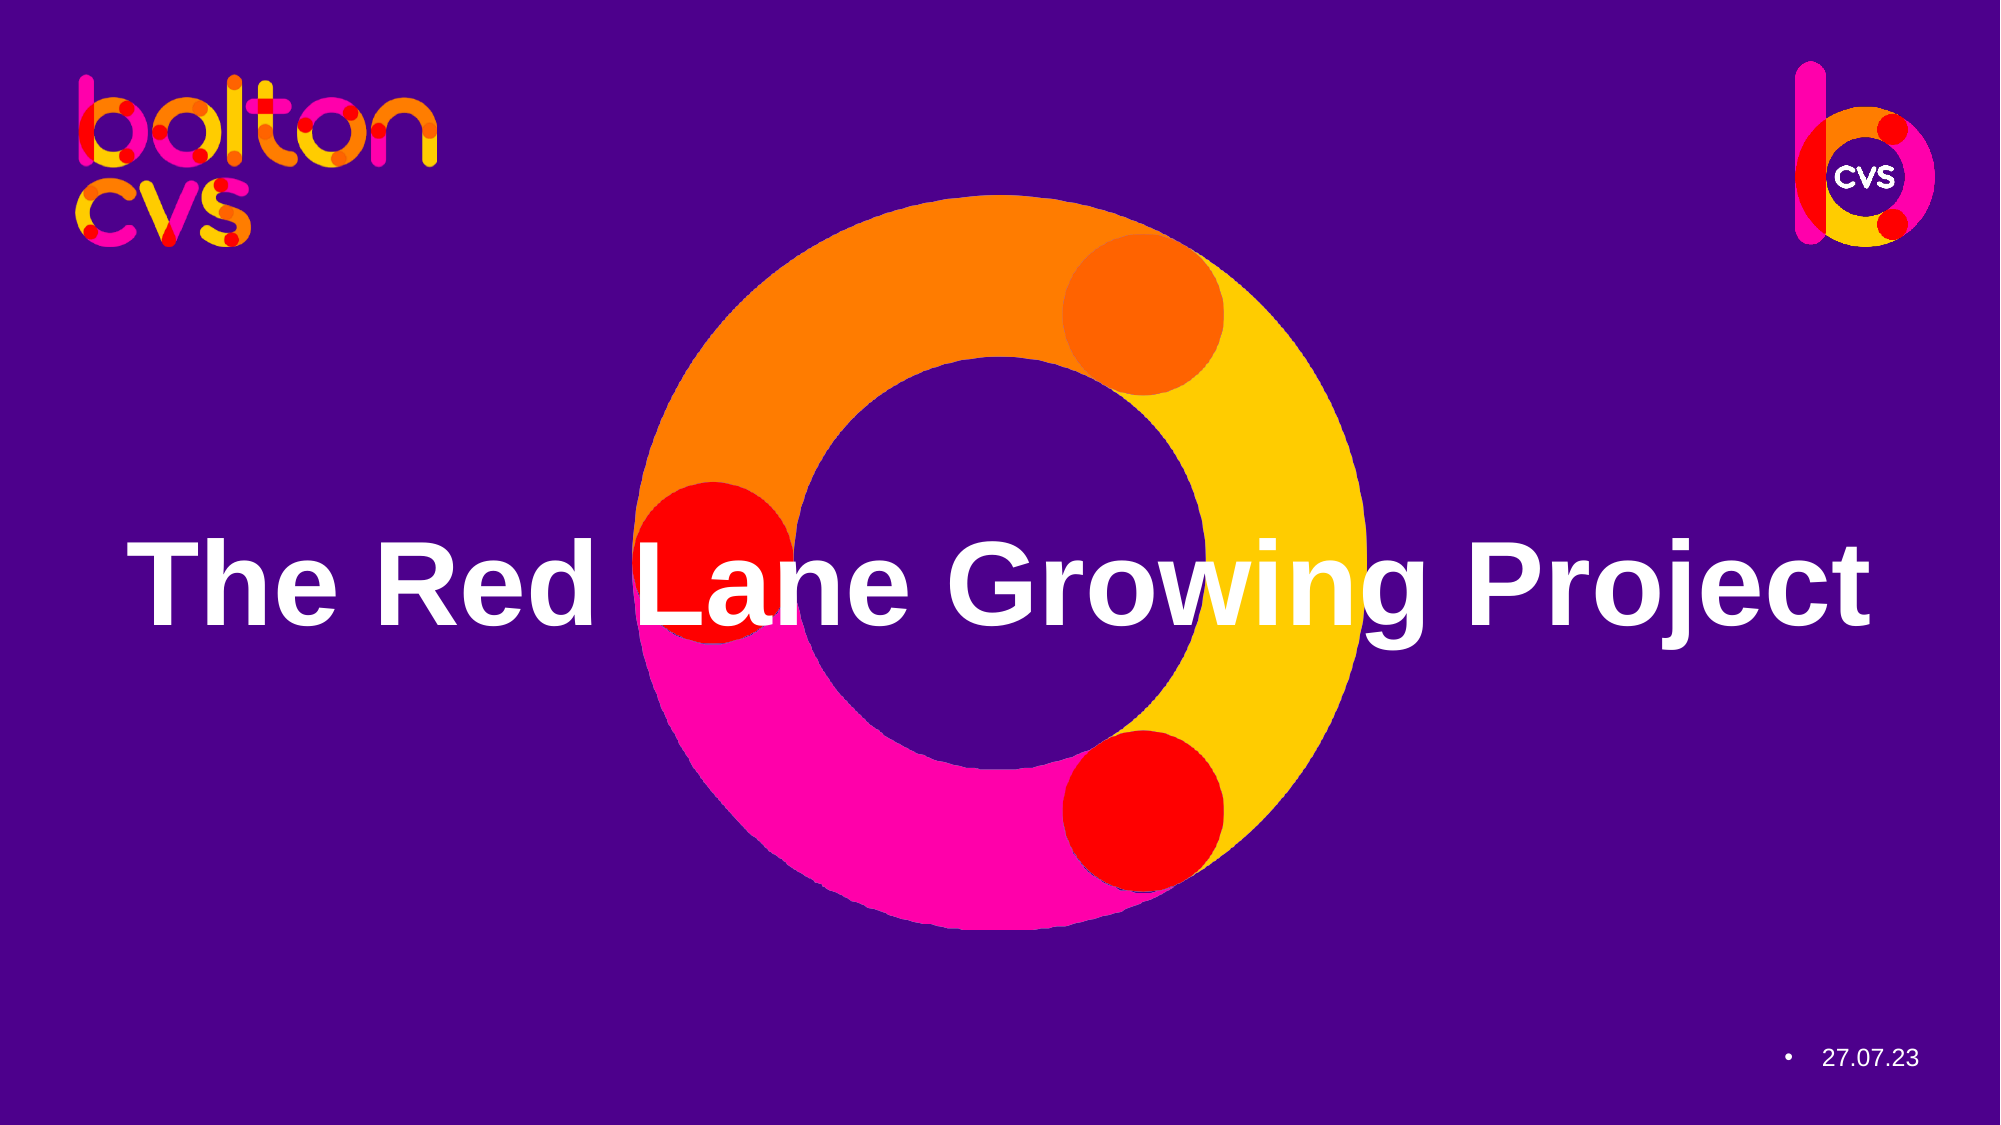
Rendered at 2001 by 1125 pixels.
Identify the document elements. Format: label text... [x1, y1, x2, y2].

picture [1795, 61, 1935, 247]
list 27.07.23 [1459, 1037, 1935, 1100]
picture [632, 689, 1367, 930]
list The Red Lane Growing Project [62, 516, 1938, 689]
picture [75, 74, 437, 247]
picture [632, 195, 1367, 516]
